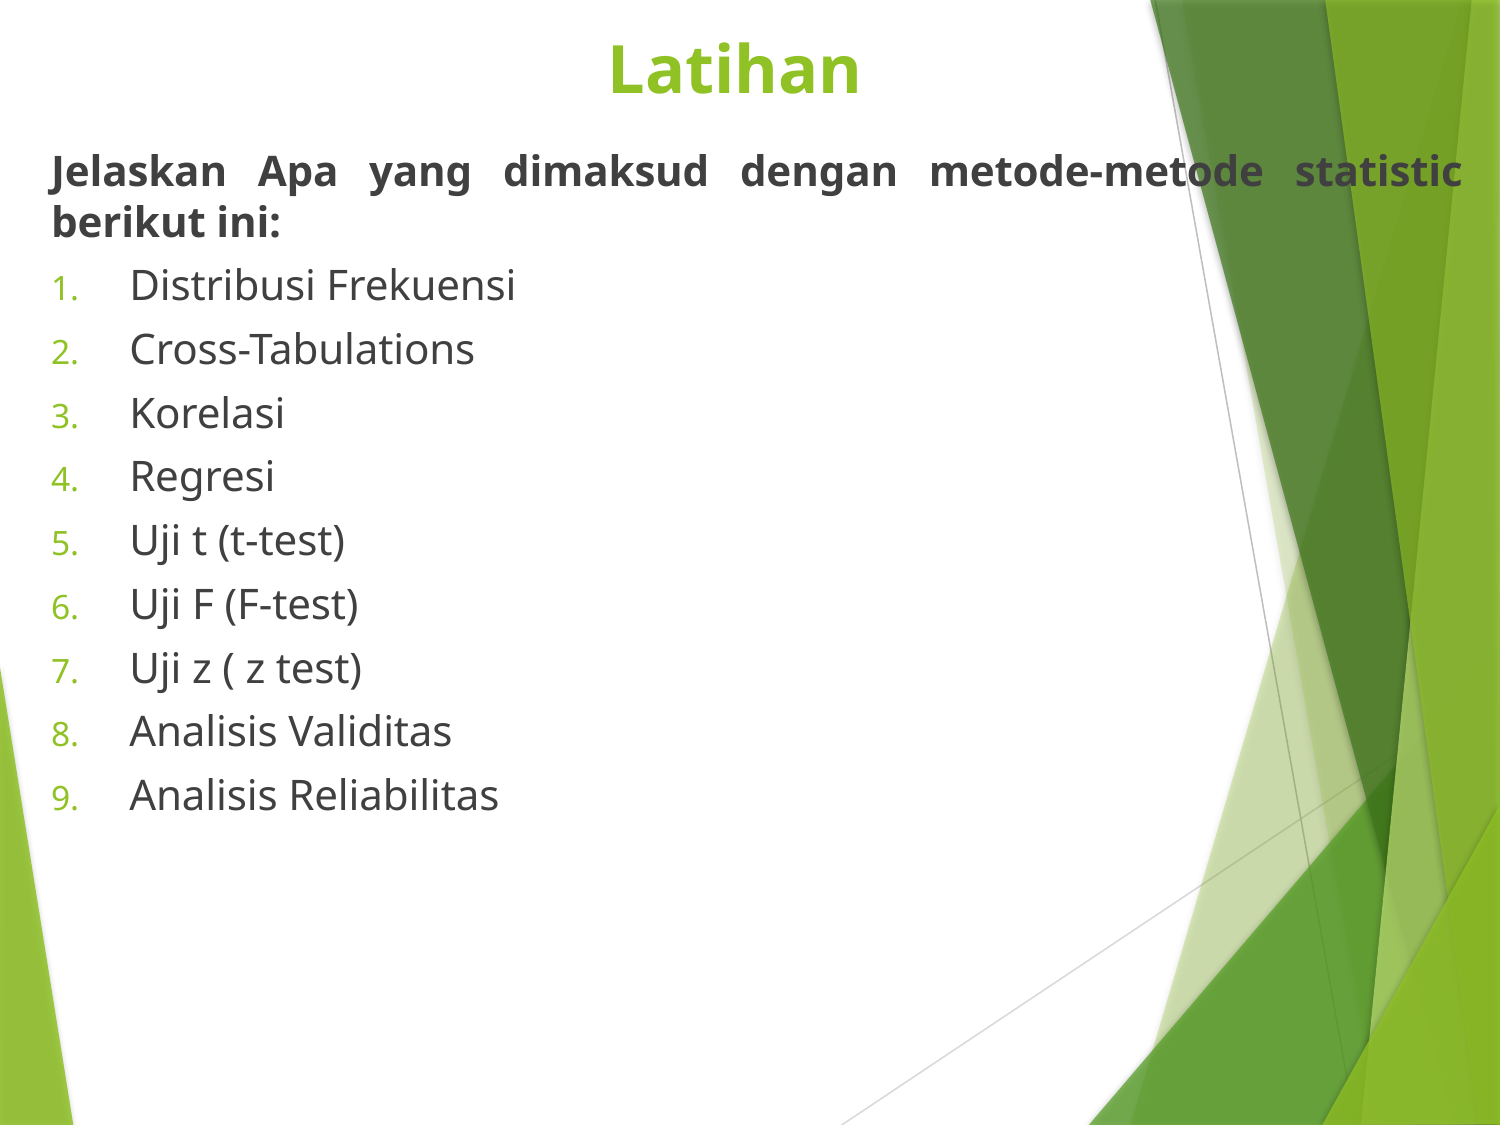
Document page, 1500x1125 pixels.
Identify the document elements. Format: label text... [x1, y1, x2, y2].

list Jelaskan Apa yang dimaksud dengan metode-metode statistic berikut ini: Distribusi Frekuensi Cross-Tabulations Korelasi Regresi Uji t (t-test) Uji F (F-test) Uji z ( z test) Analisis Validitas Analisis Reliabilitas [36, 137, 1478, 1088]
title Latihan [12, 19, 1475, 175]
